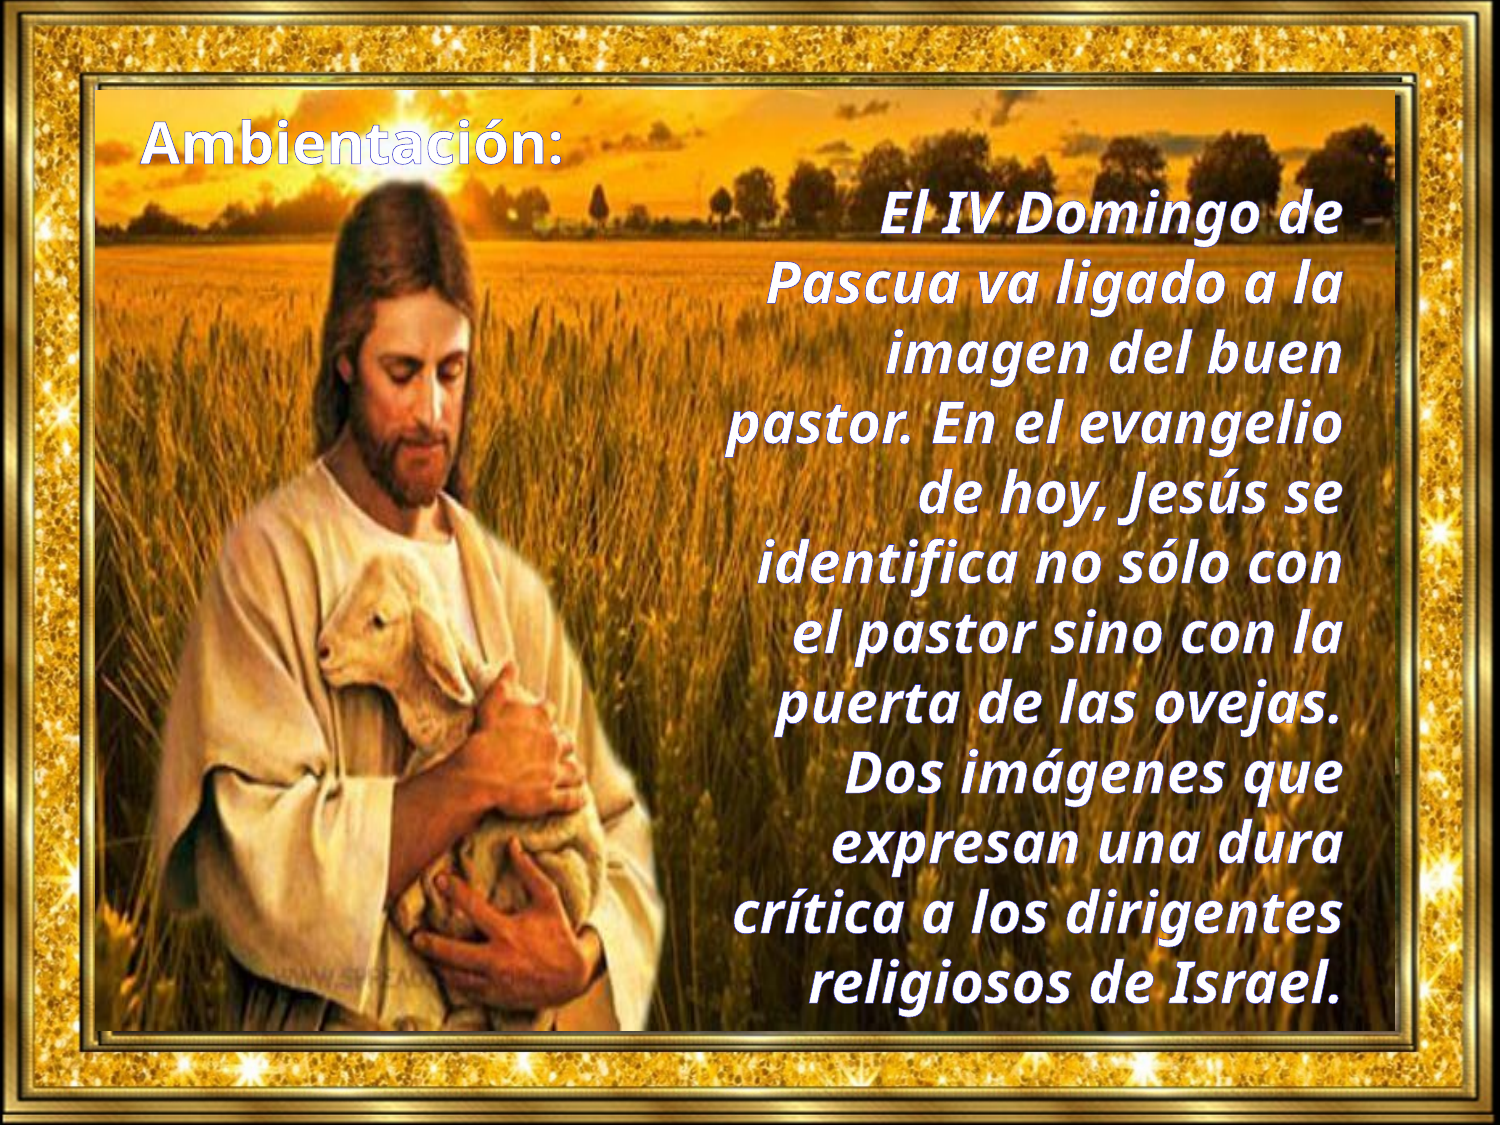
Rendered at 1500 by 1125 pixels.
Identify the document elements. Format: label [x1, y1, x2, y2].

picture [0, 0, 1500, 1125]
text_box [136, 1041, 1376, 1084]
